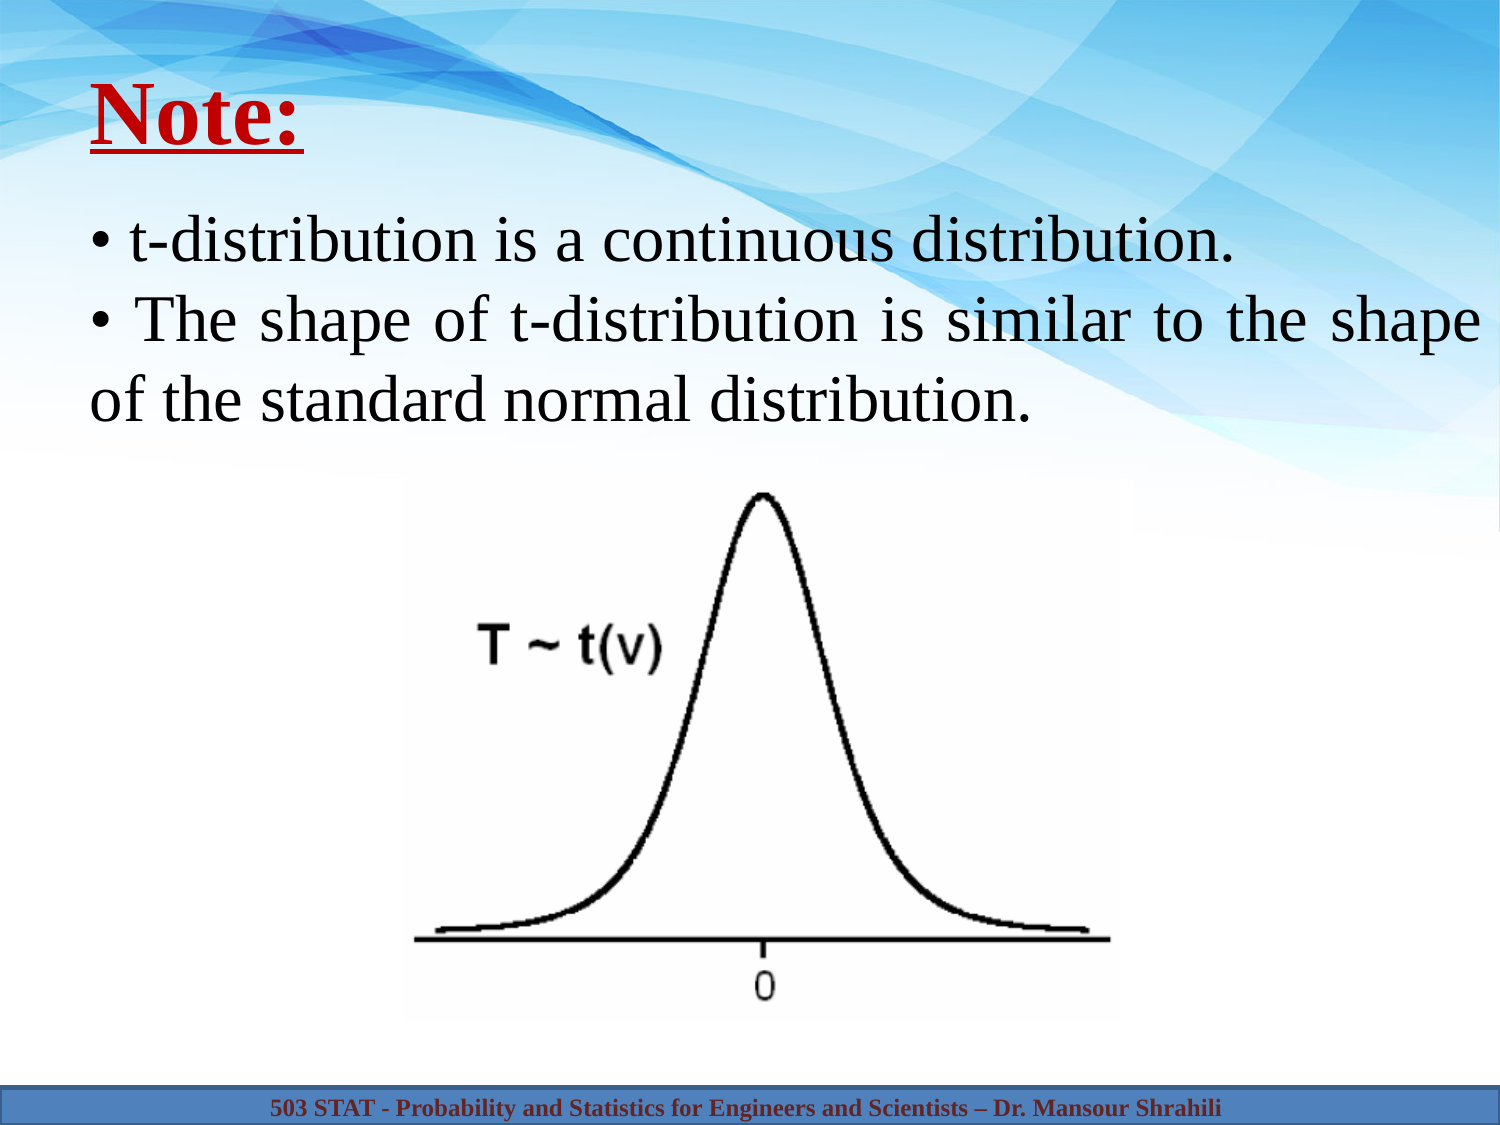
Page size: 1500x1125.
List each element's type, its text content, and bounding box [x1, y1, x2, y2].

title Note: [75, 45, 1425, 187]
picture [0, 0, 1500, 1085]
text_box • t-distribution is a continuous distribution. • The shape of t-distribution is similar to the shape of the standard normal distribution. [74, 187, 1500, 443]
